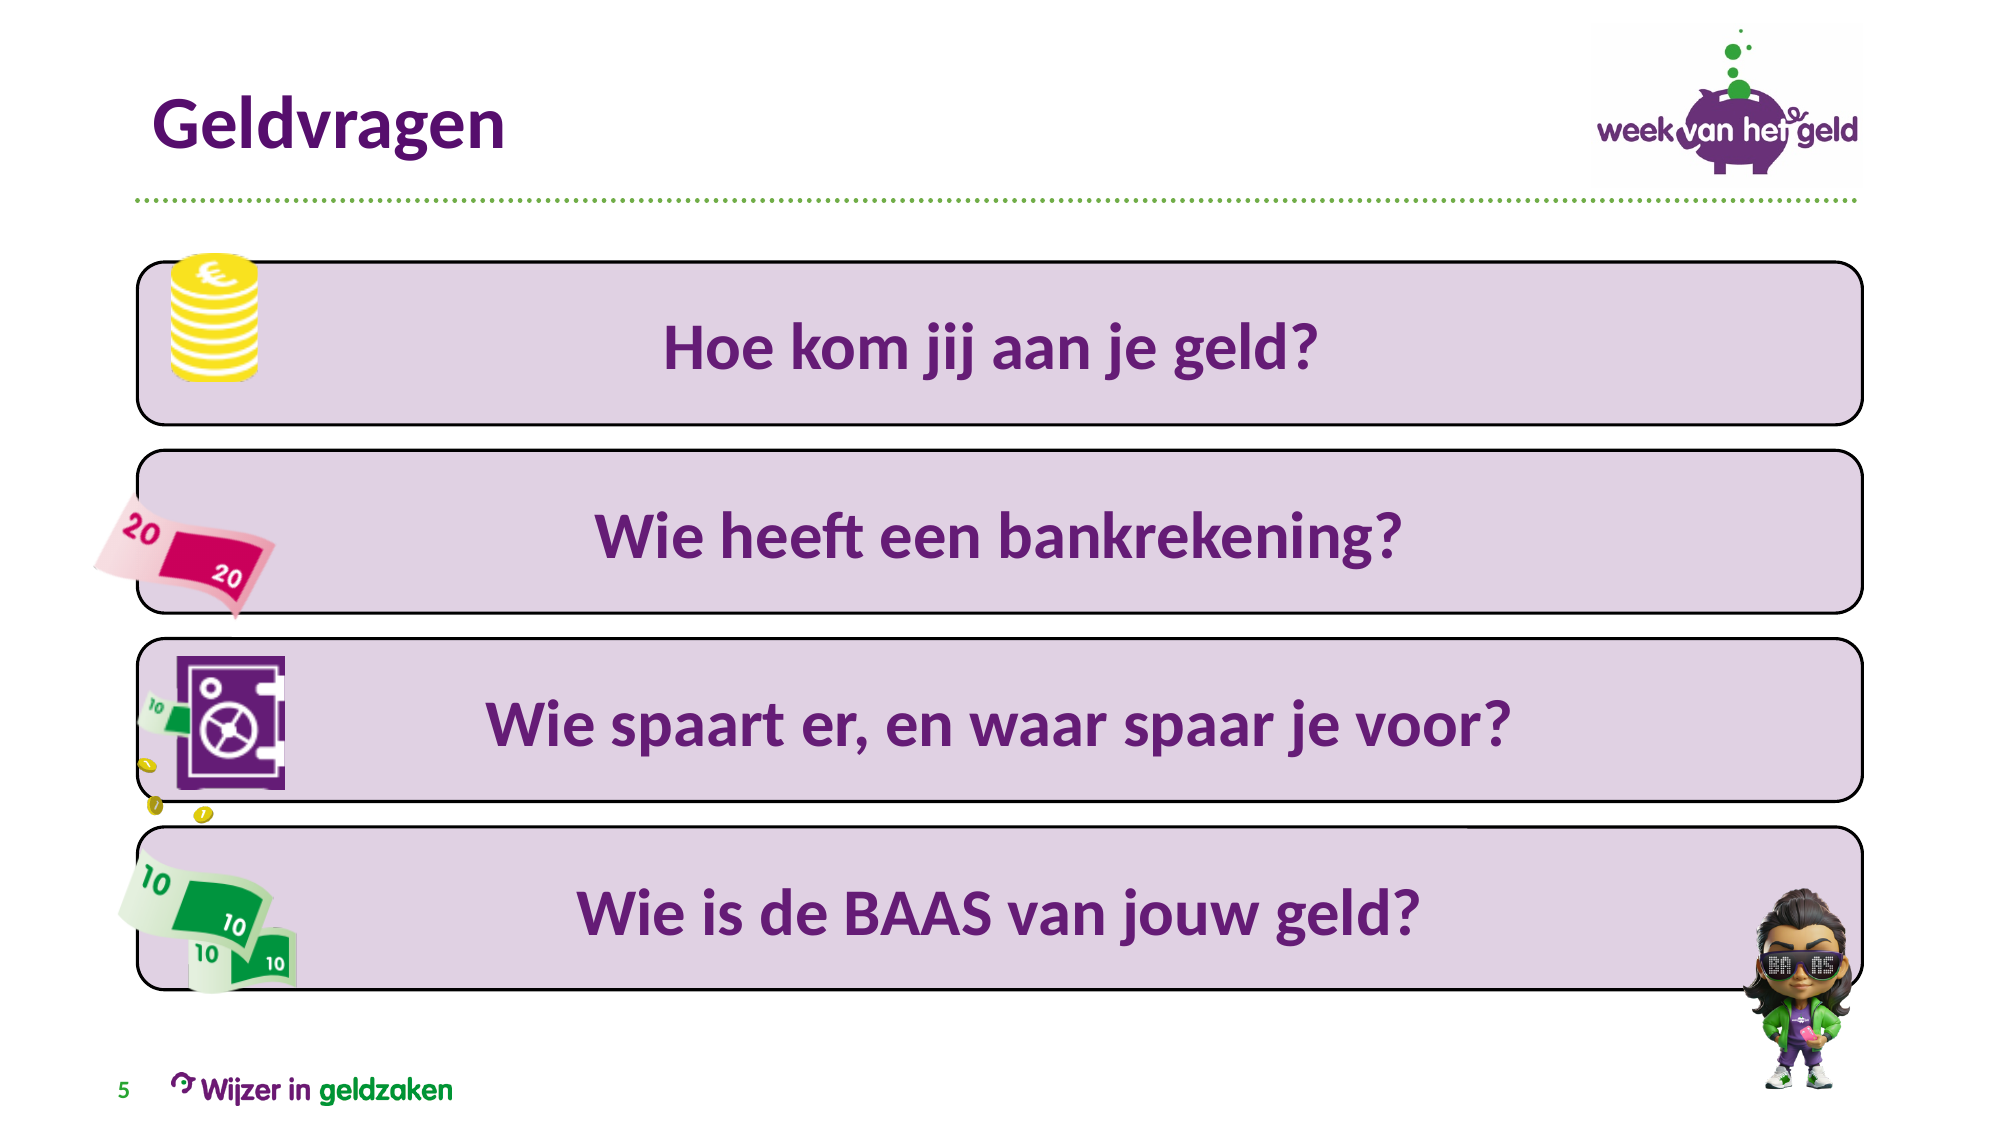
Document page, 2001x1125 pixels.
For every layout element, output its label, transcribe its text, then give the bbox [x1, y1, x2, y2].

picture [171, 253, 258, 382]
text_box 5 [76, 1058, 171, 1119]
picture [80, 458, 288, 647]
picture [99, 826, 329, 1015]
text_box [123, 656, 285, 826]
picture [1700, 884, 1909, 1093]
text_box Hoe kom jij aan je geld? [136, 260, 1864, 426]
picture [170, 1072, 452, 1106]
text_box Wie heeft een bankrekening? [144, 449, 1864, 615]
picture [1591, 23, 1863, 188]
title Geldvragen [137, 59, 1863, 189]
text_box Wie spaart er, en waar spaar je voor? [138, 637, 1864, 803]
text_box Wie is de BAAS van jouw geld? [285, 825, 1864, 991]
